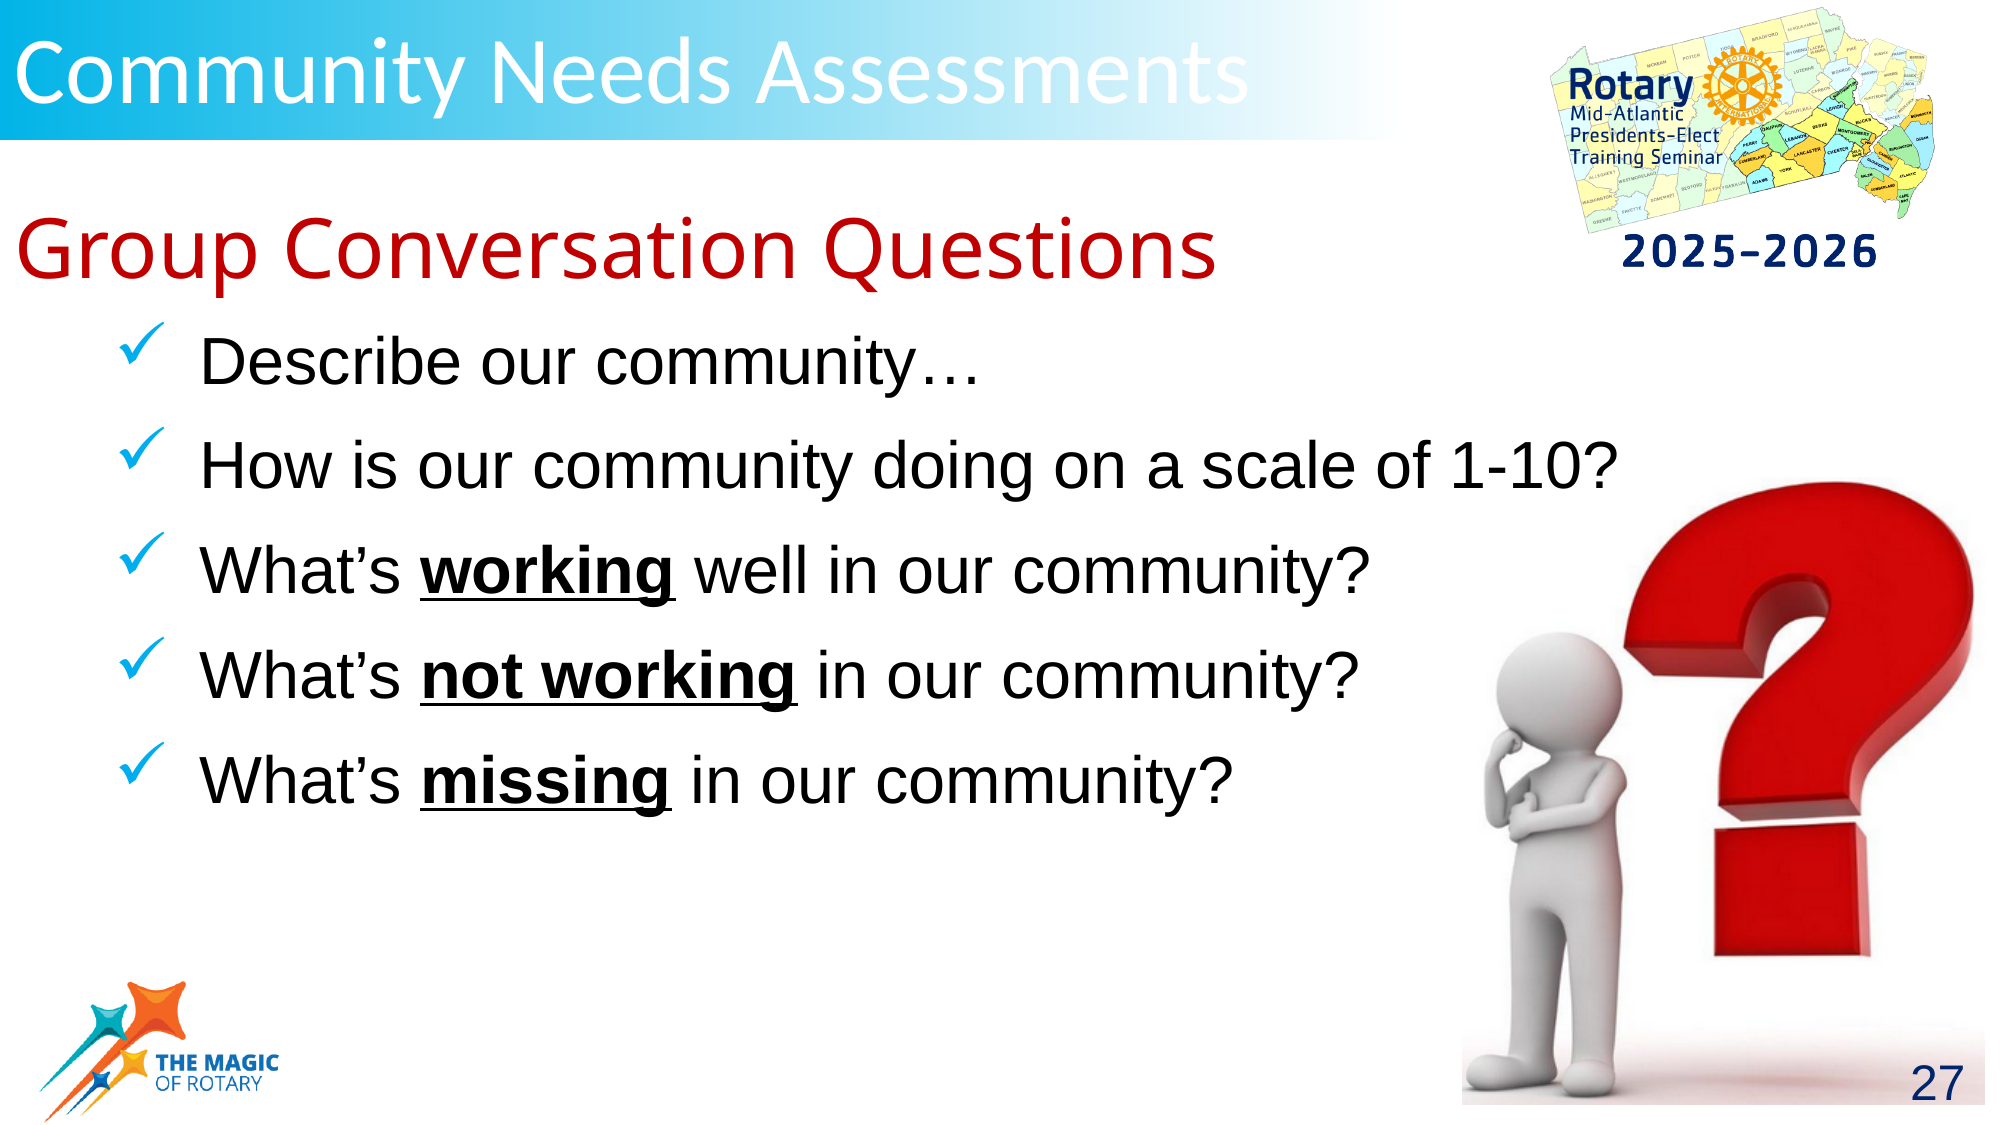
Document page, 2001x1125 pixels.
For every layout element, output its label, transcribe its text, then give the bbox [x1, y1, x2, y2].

text_box Community Needs Assessments [0, 0, 1500, 141]
text_box Describe our community… How is our community doing on a scale of 1-10? What’s working well in our community? What’s not working in our community? What’s missing in our community? [99, 310, 1688, 825]
picture [1462, 477, 1986, 1106]
picture [22, 970, 294, 1125]
picture [1541, 6, 1942, 273]
list Group Conversation Questions [0, 187, 1500, 325]
